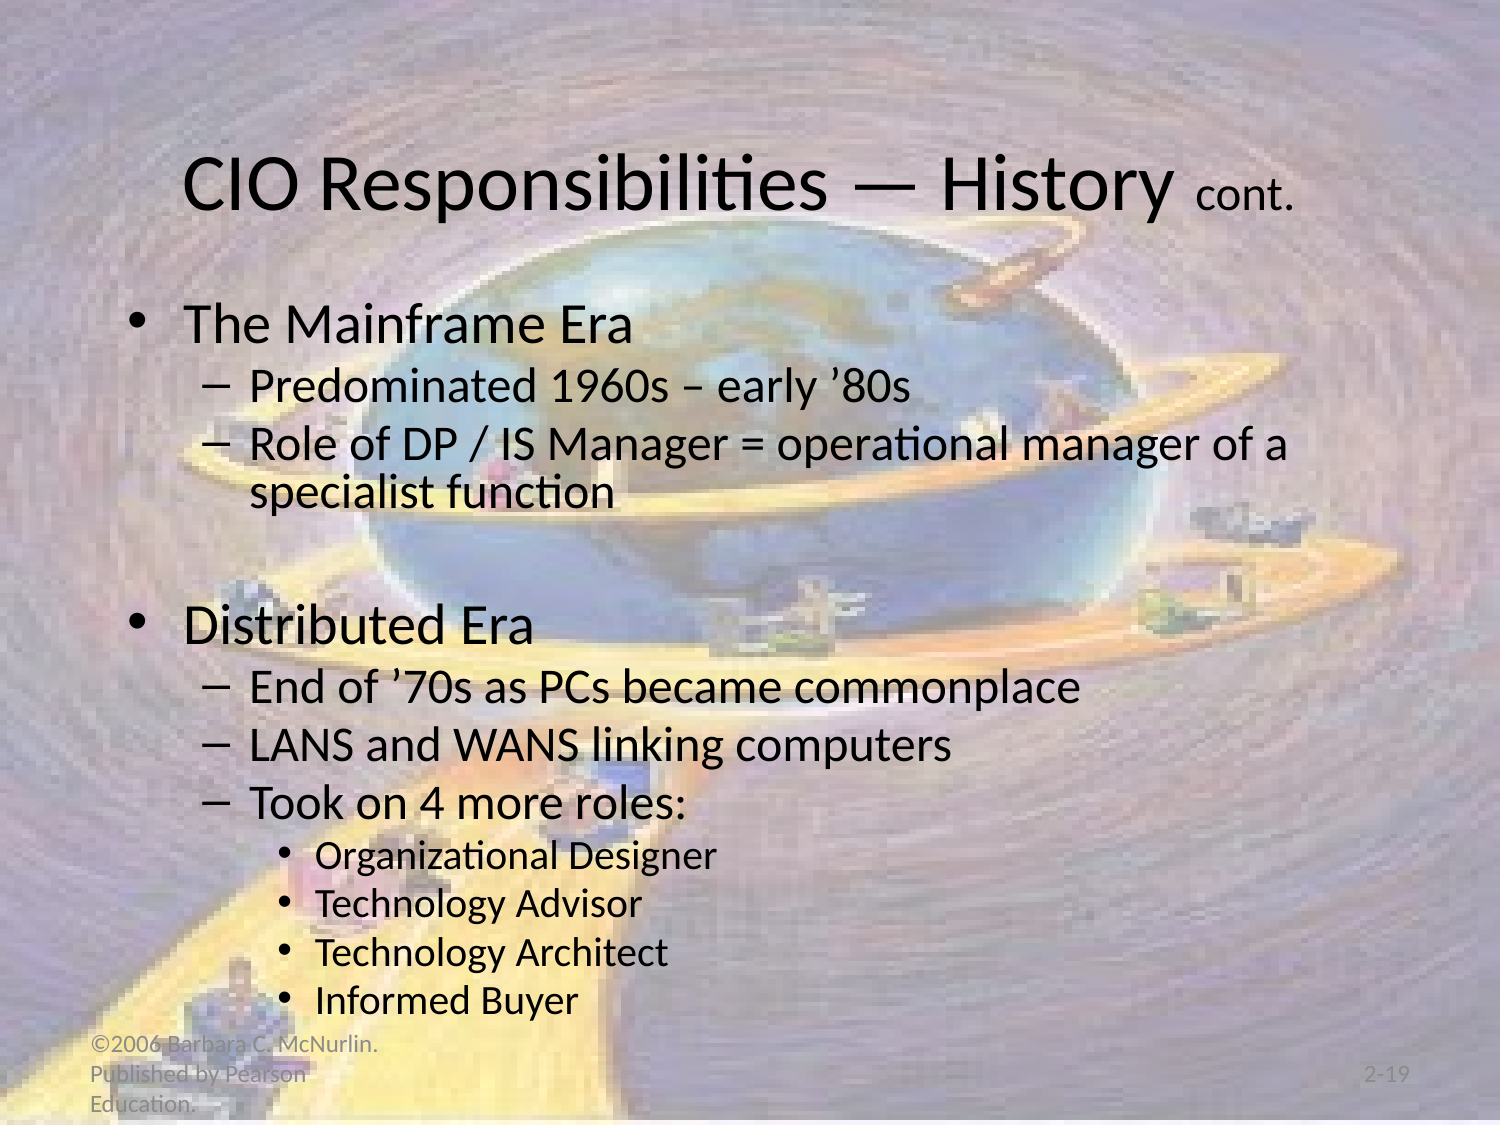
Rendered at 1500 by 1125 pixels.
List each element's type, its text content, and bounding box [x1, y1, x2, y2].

list The Mainframe Era Predominated 1960s – early ’80s Role of DP / IS Manager = operational manager of a specialist function Distributed Era End of ’70s as PCs became commonplace LANS and WANS linking computers Took on 4 more roles: Organizational Designer Technology Advisor Technology Architect Informed Buyer [112, 290, 1433, 1059]
title CIO Responsibilities — History cont. [0, 104, 1500, 238]
slide_number 2-19 [1074, 1059, 1425, 1103]
slide_number ©2006 Barbara C. McNurlin. Published by Pearson Education. [75, 1042, 425, 1103]
